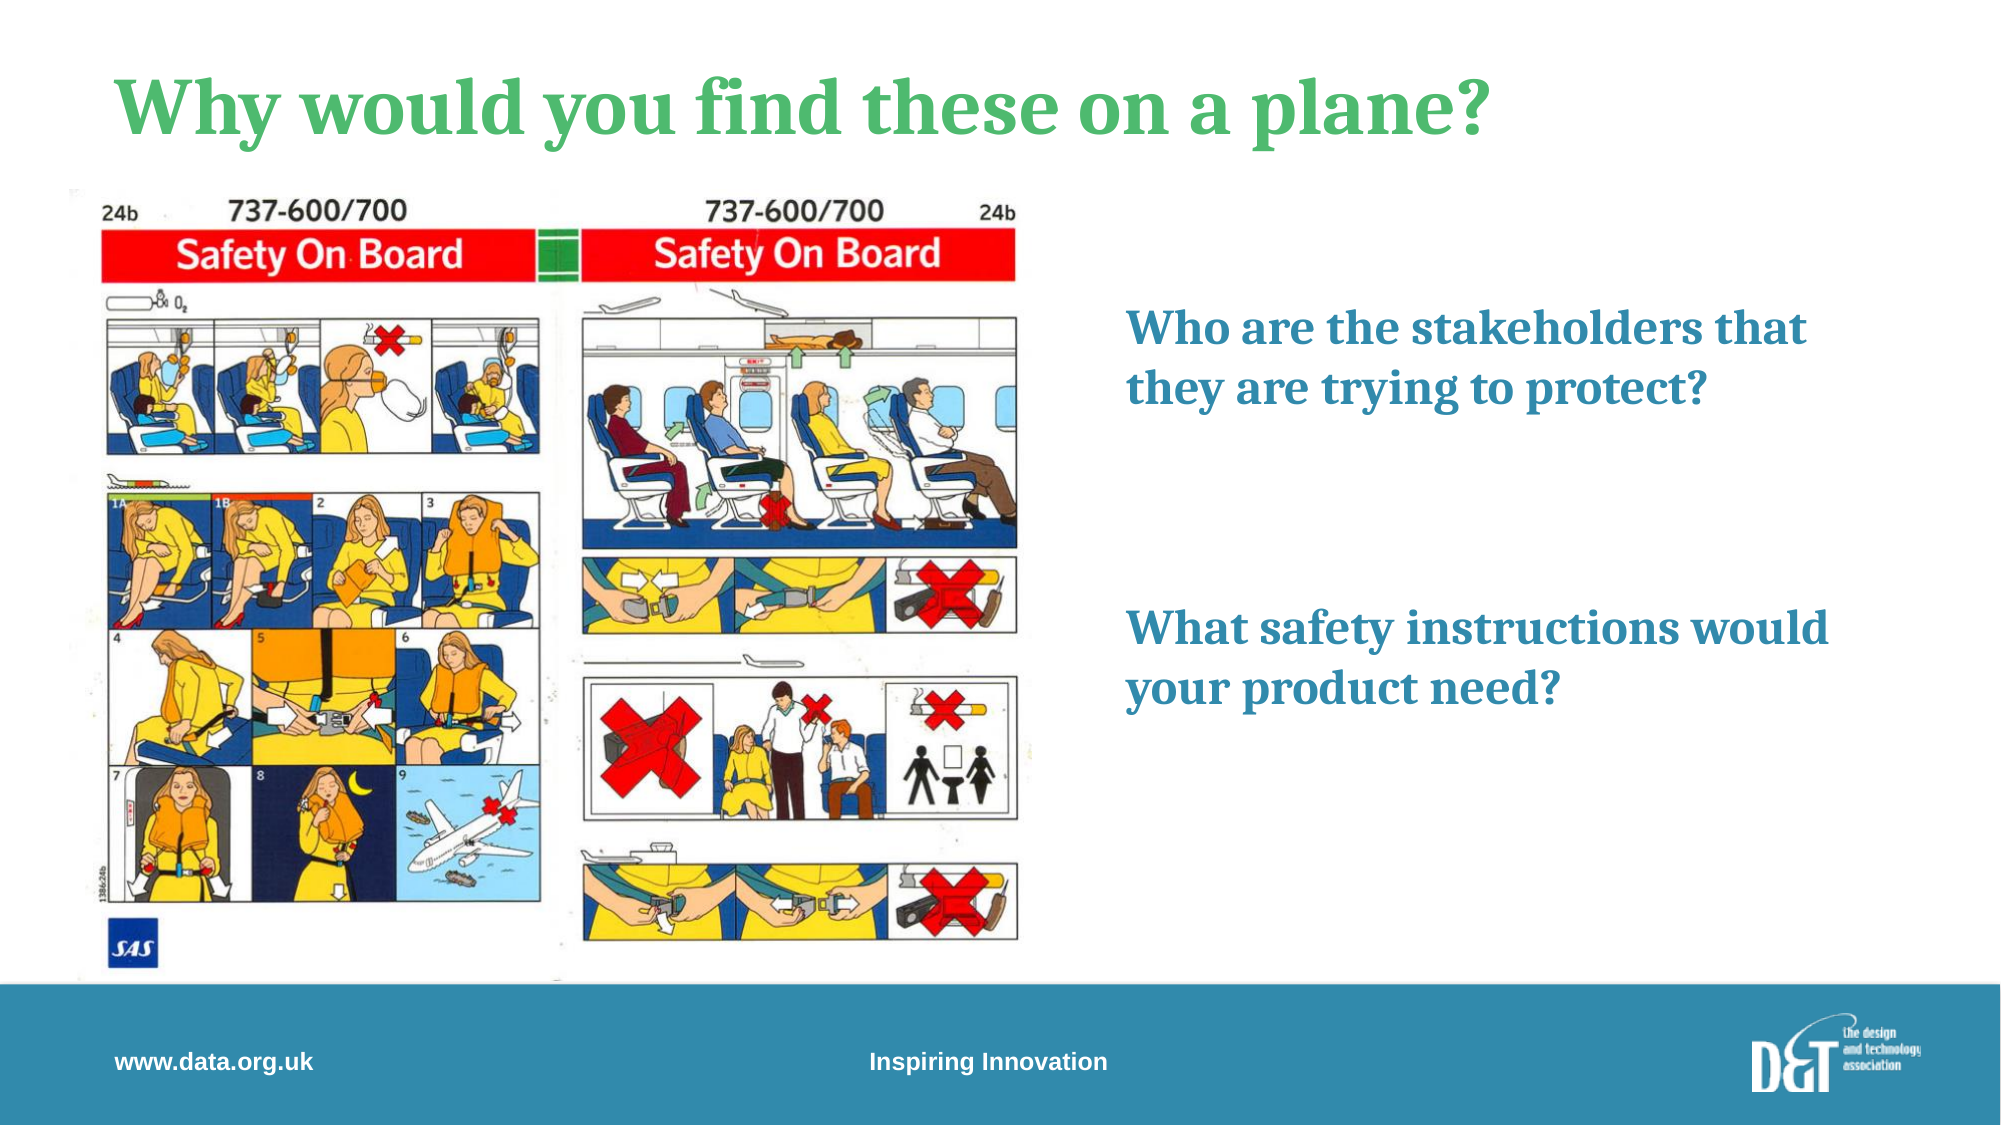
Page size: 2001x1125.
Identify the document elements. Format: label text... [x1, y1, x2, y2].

title Why would you find these on a plane? [99, 45, 1900, 159]
picture [69, 189, 1033, 982]
text_box Who are the stakeholders that they are trying to protect? What safety instructions would your product need? [1111, 287, 1900, 723]
